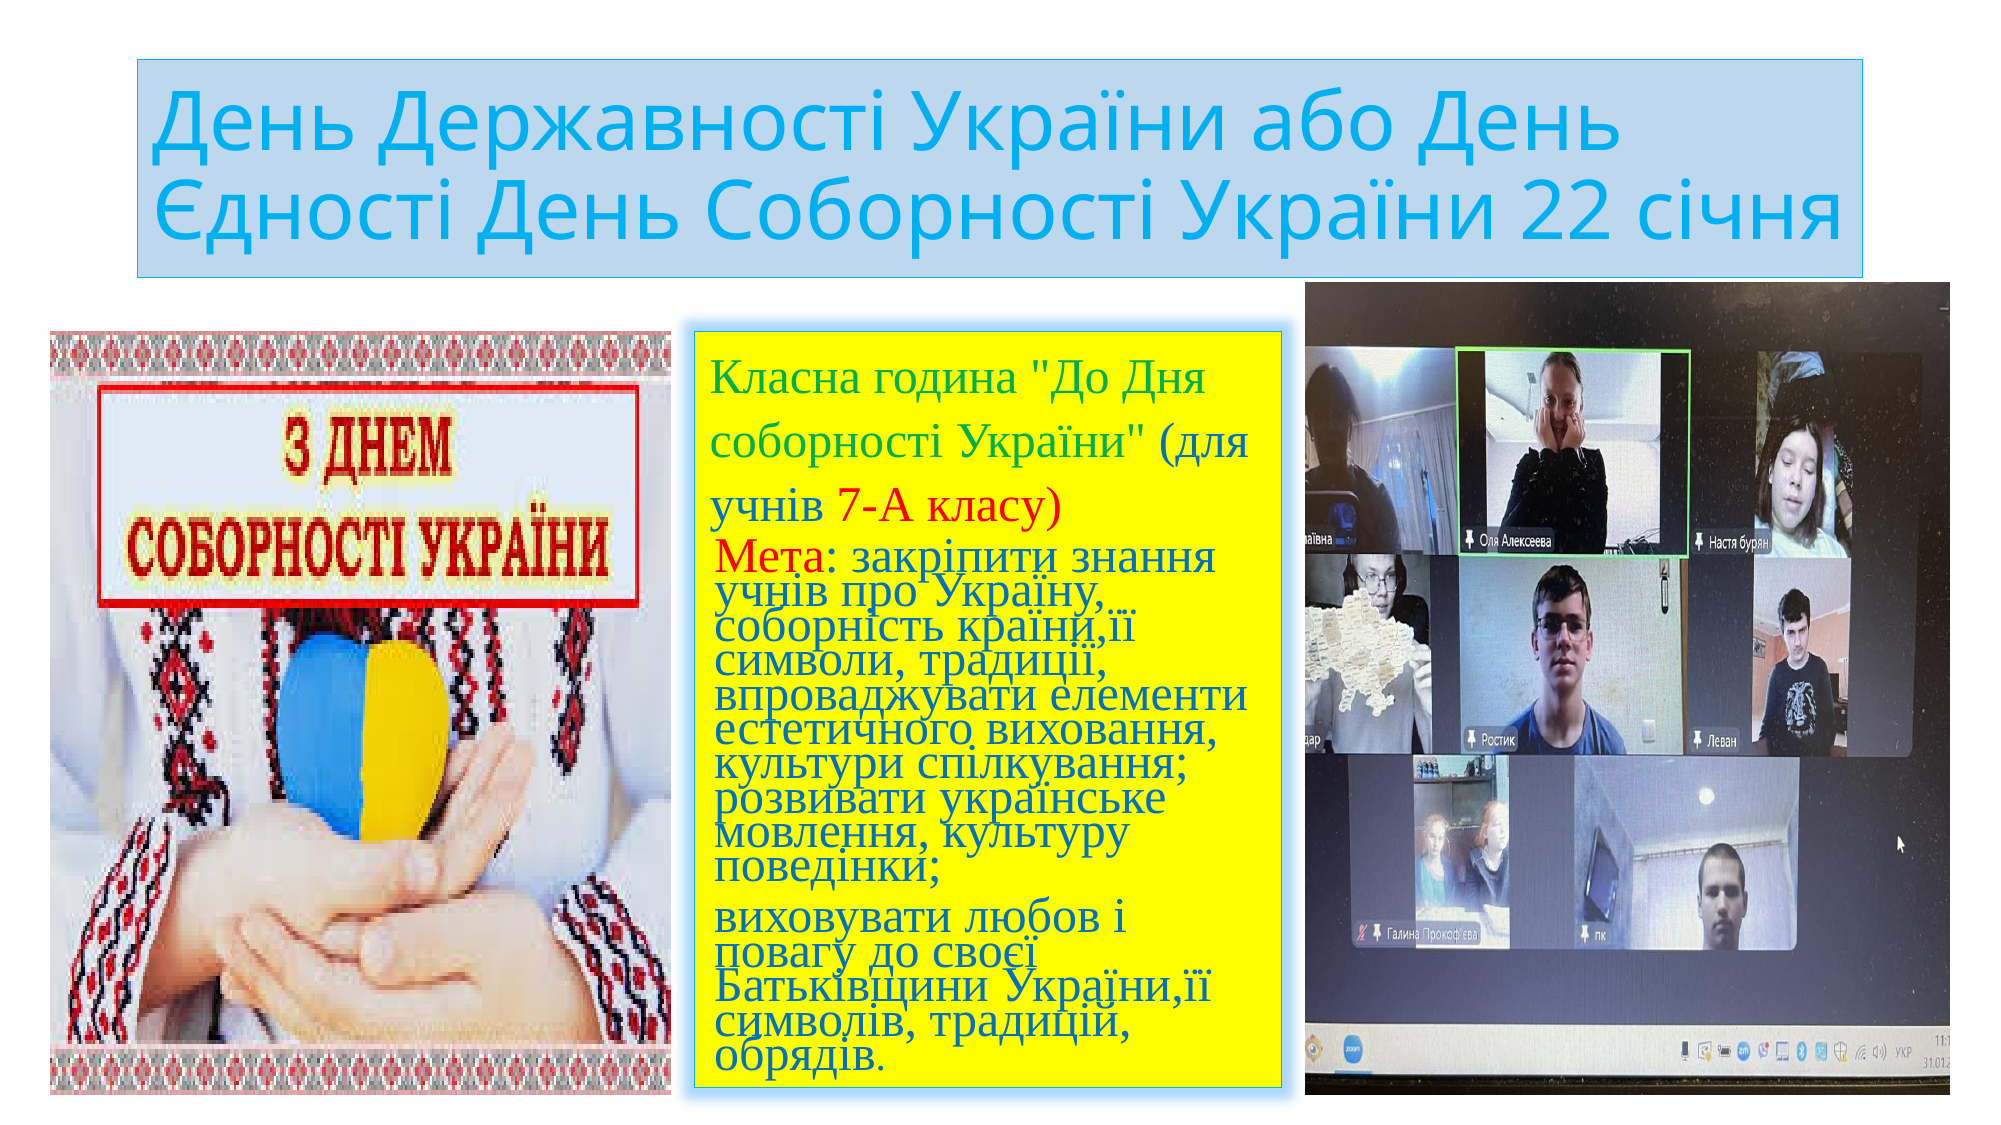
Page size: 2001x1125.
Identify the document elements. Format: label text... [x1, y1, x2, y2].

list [49, 331, 671, 1095]
text_box Класна година "До Дня соборності України" (для учнів 7-А класу) Мета: закріпити знання учнів про Україну, соборність країни,її символи, традиції, впроваджувати елементи естетичного виховання, культури спілкування; розвивати українське мовлення, культуру поведінки; виховувати любов і повагу до своєї Батьківщини України,її символів, традицій, обрядів. [694, 331, 1282, 1088]
title День Державності України або День Єдності День Соборності України 22 січня [137, 59, 1863, 278]
picture [1305, 282, 1950, 1095]
